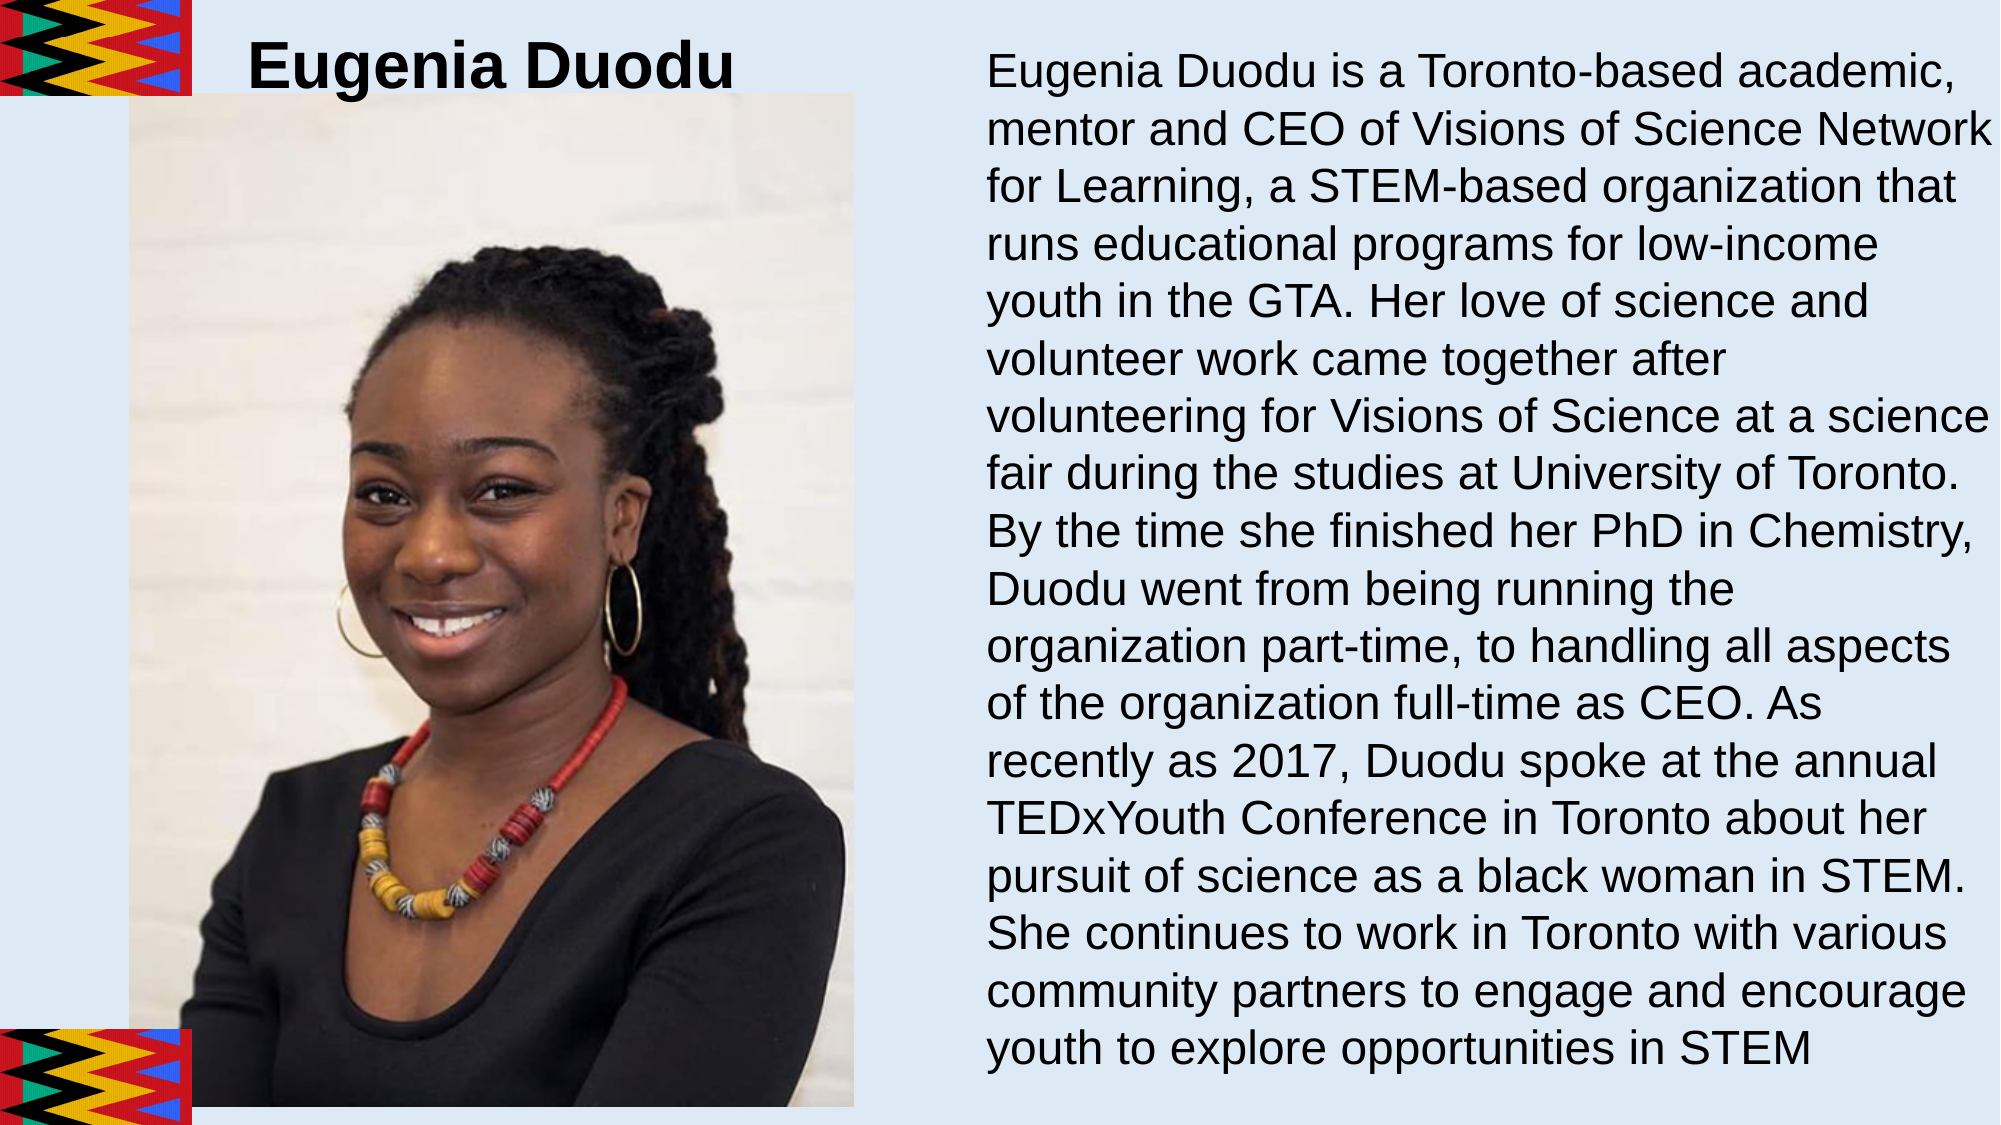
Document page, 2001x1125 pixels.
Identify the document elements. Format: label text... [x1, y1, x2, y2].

picture [0, 0, 854, 1125]
text_box Eugenia Duodu [224, 0, 760, 91]
text_box Eugenia Duodu is a Toronto-based academic, mentor and CEO of Visions of Science Network for Learning, a STEM-based organization that runs educational programs for low-income youth in the GTA. Her love of science and volunteer work came together after volunteering for Visions of Science at a science fair during the studies at University of Toronto. By the time she finished her PhD in Chemistry, Duodu went from being running the organization part-time, to handling all aspects of the organization full-time as CEO. As recently as 2017, Duodu spoke at the annual TEDxYouth Conference in Toronto about her pursuit of science as a black woman in STEM. She continues to work in Toronto with various community partners to engage and encourage youth to explore opportunities in STEM [971, 24, 2000, 1090]
